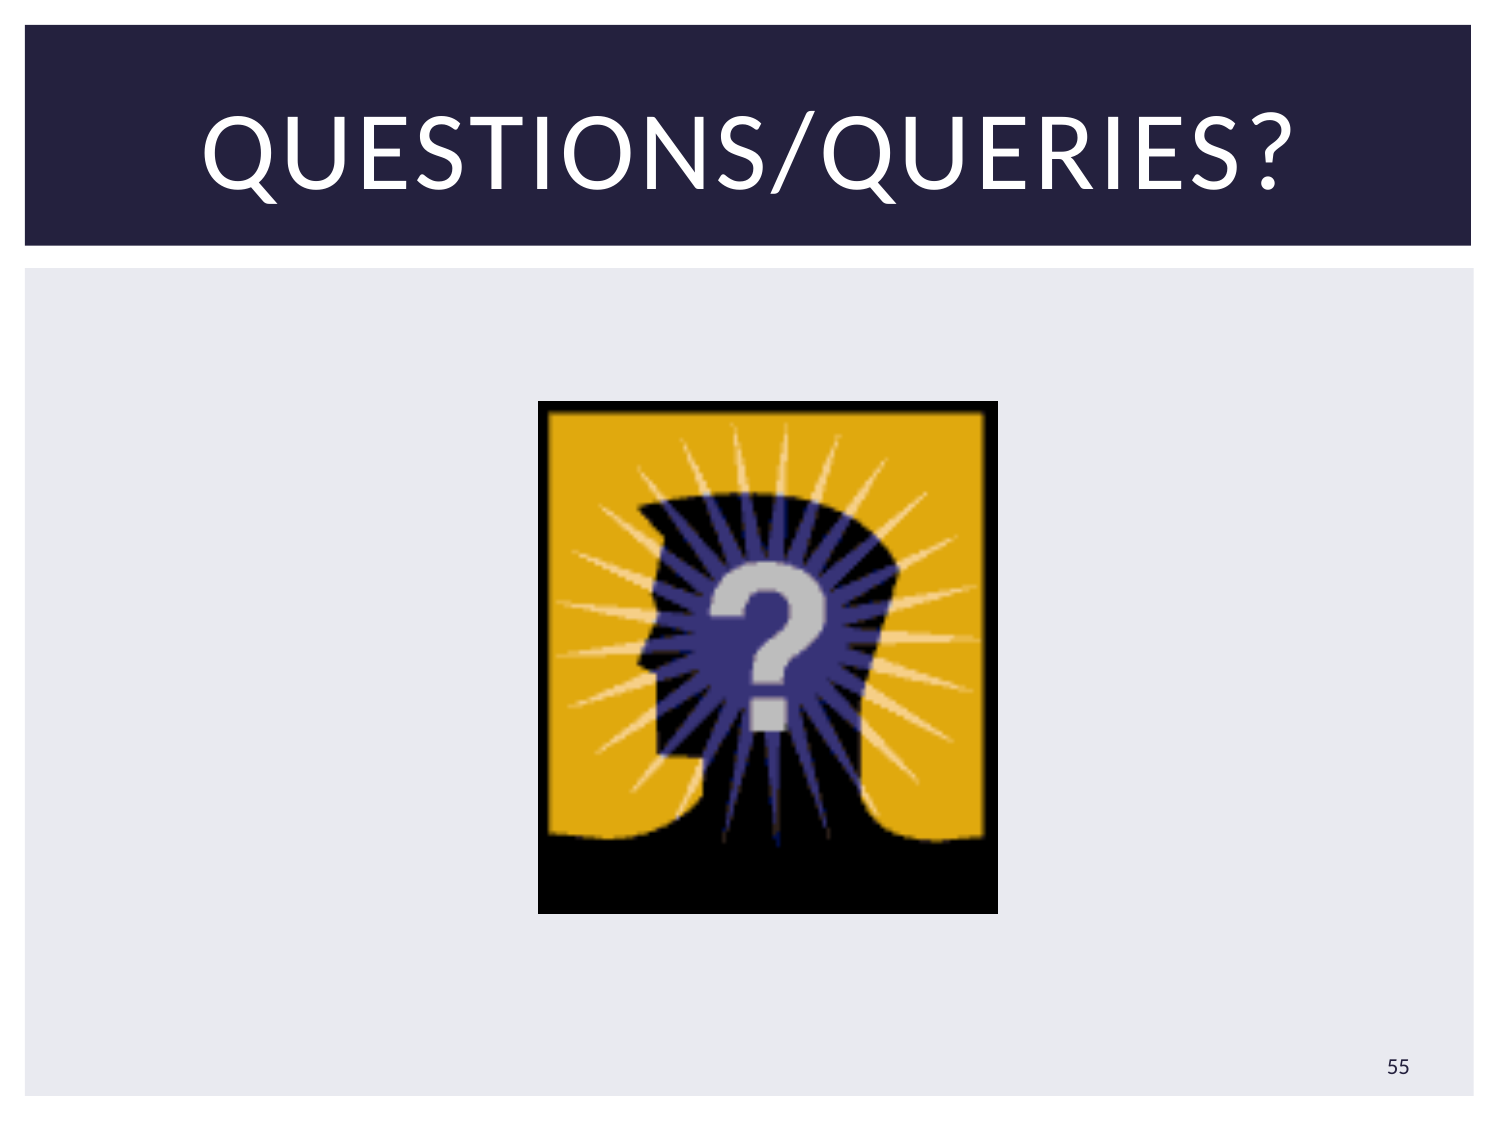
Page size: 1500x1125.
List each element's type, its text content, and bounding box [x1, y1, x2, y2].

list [538, 401, 998, 915]
slide_number 55 [1349, 1041, 1448, 1089]
title Questions/Queries? [62, 58, 1438, 232]
